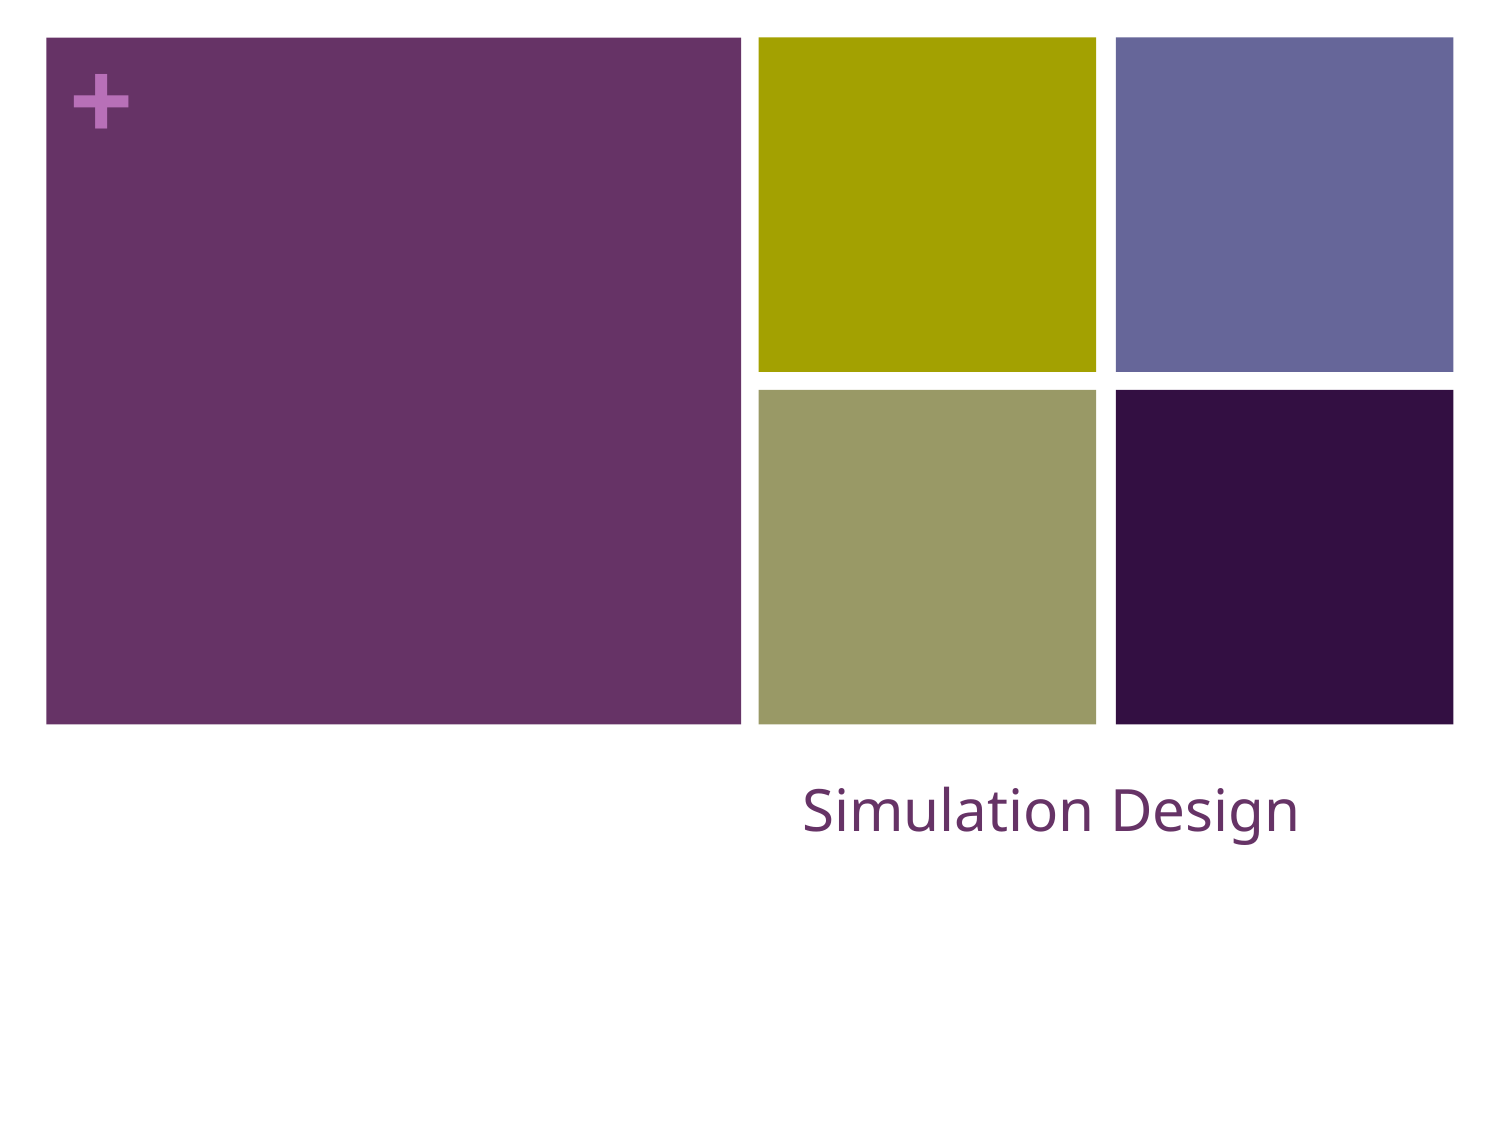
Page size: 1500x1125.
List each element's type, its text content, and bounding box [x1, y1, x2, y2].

title Simulation Design [787, 766, 1450, 871]
